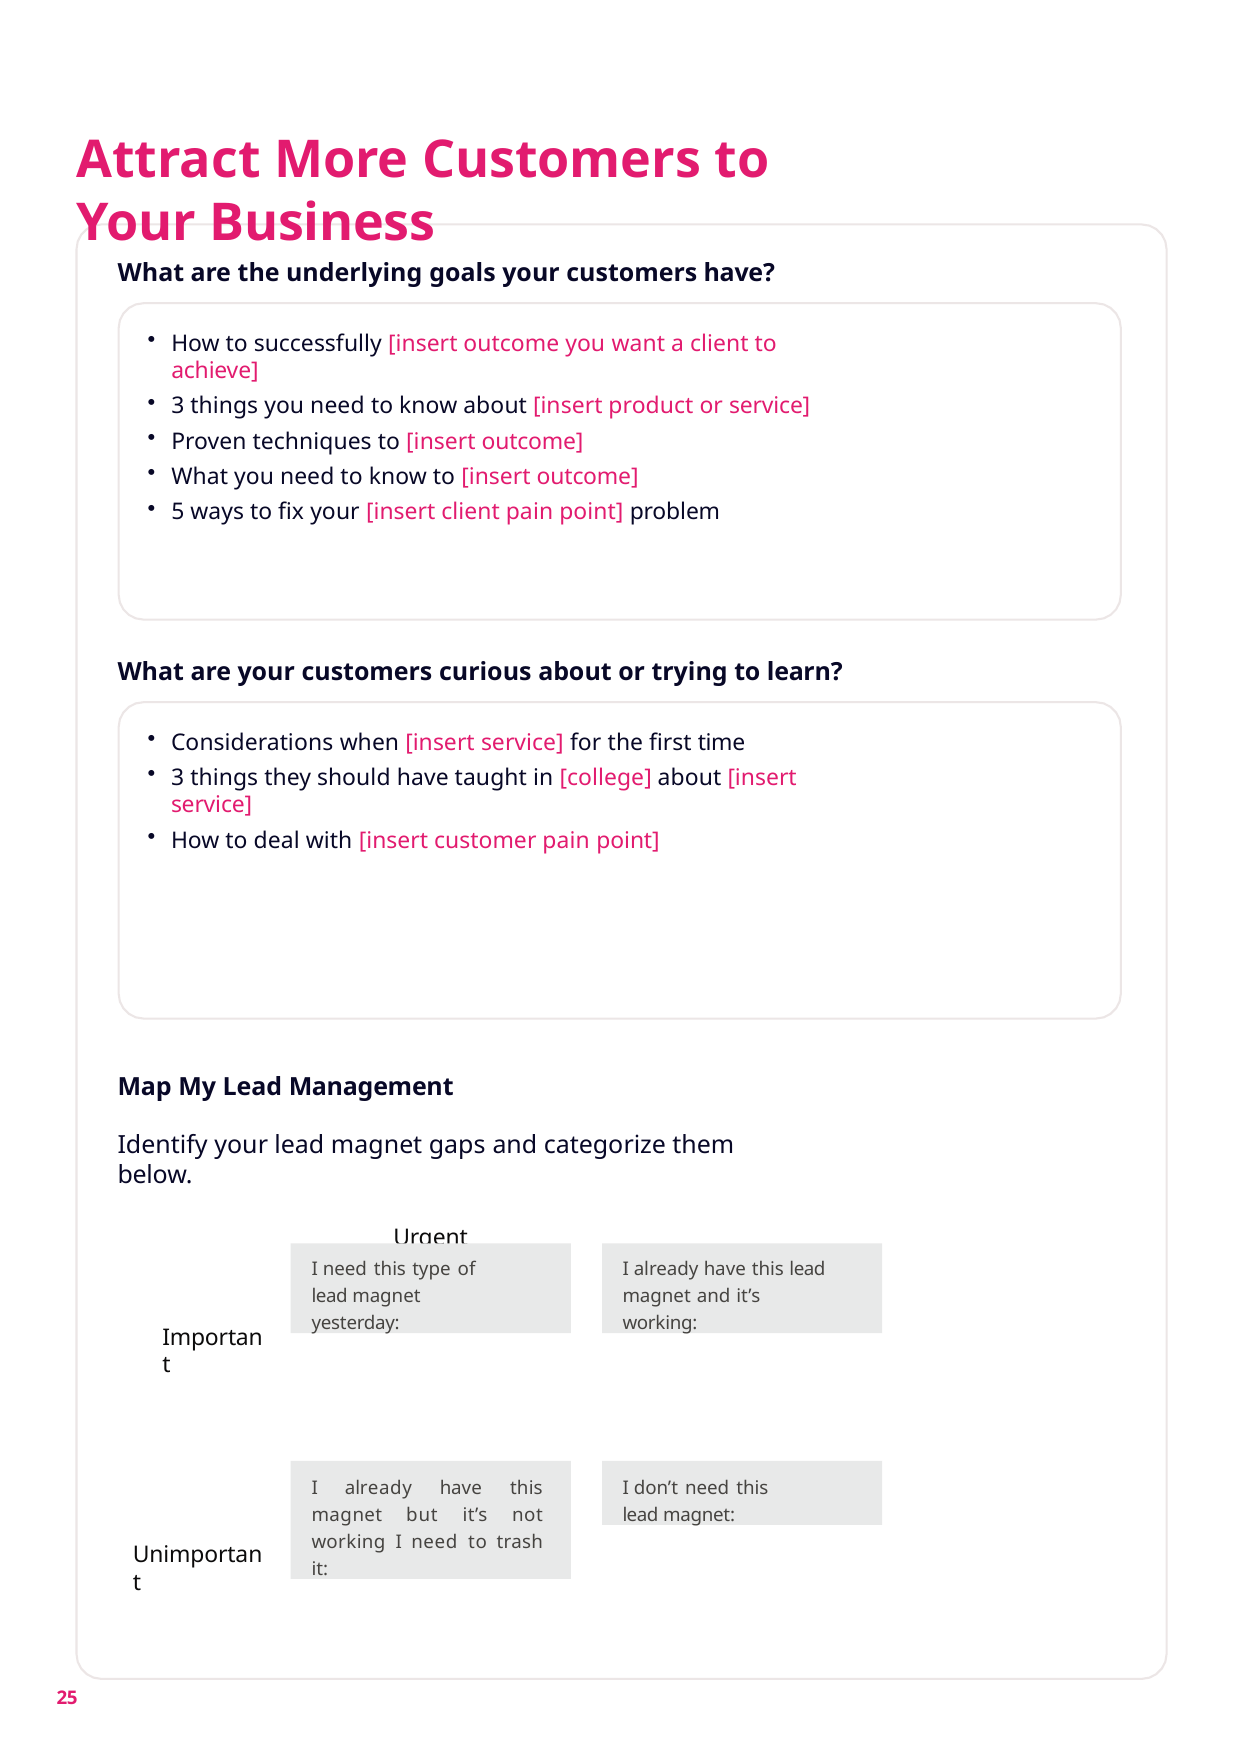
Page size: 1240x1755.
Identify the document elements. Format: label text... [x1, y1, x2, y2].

text_box Important [160, 1320, 270, 1378]
text_box Unimportant [130, 1538, 270, 1595]
text_box I already have this lead magnet and it’s working: [602, 1243, 883, 1334]
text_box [117, 301, 1123, 1020]
text_box Map My Lead Management Identify your lead magnet gaps and categorize them below. Urgent Not urgent [115, 1068, 801, 1305]
text_box I already have this magnet but it’s not working I need to trash it: [290, 1460, 571, 1579]
text_box I don’t need this lead magnet: [602, 1460, 883, 1525]
title Attract More Customers to Your Business [74, 123, 896, 419]
text_box I need this type of lead magnet yesterday: [290, 1243, 571, 1334]
slide_number 25 [50, 1691, 84, 1755]
